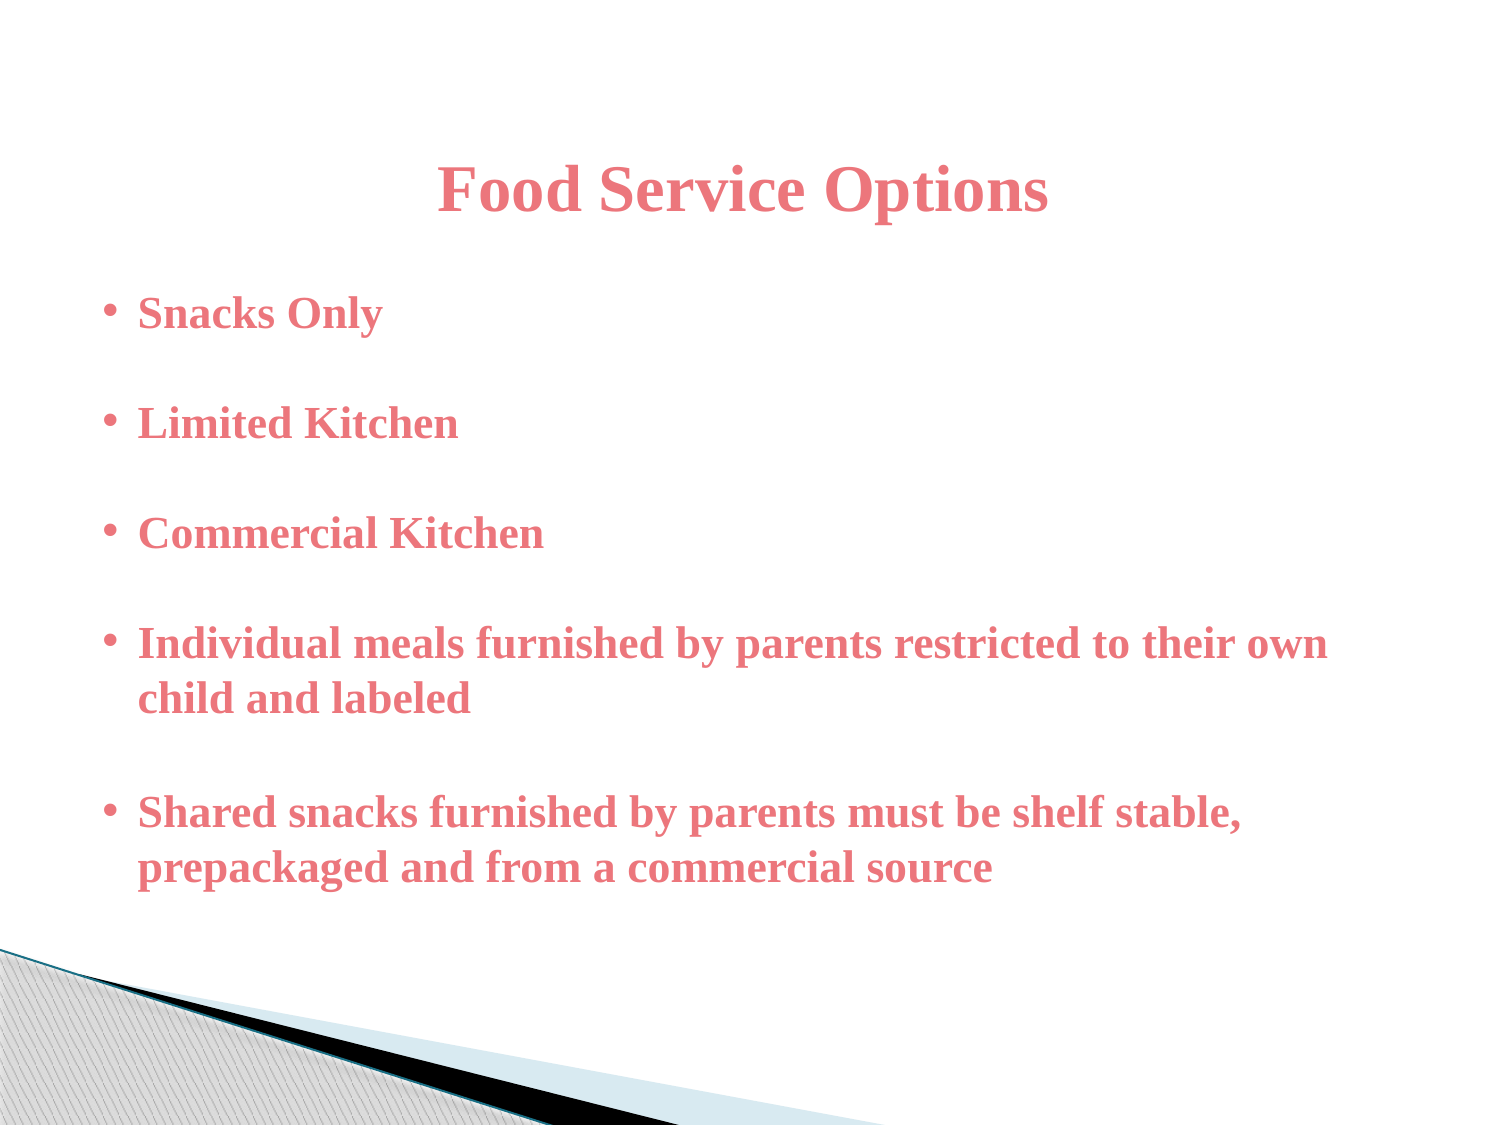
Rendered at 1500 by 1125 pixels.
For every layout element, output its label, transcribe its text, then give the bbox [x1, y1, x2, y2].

text_box Snacks Only Limited Kitchen Commercial Kitchen Individual meals furnished by parents restricted to their own child and labeled Shared snacks furnished by parents must be shelf stable, prepackaged and from a commercial source [87, 274, 1425, 900]
text_box Food Service Options [399, 137, 1088, 233]
